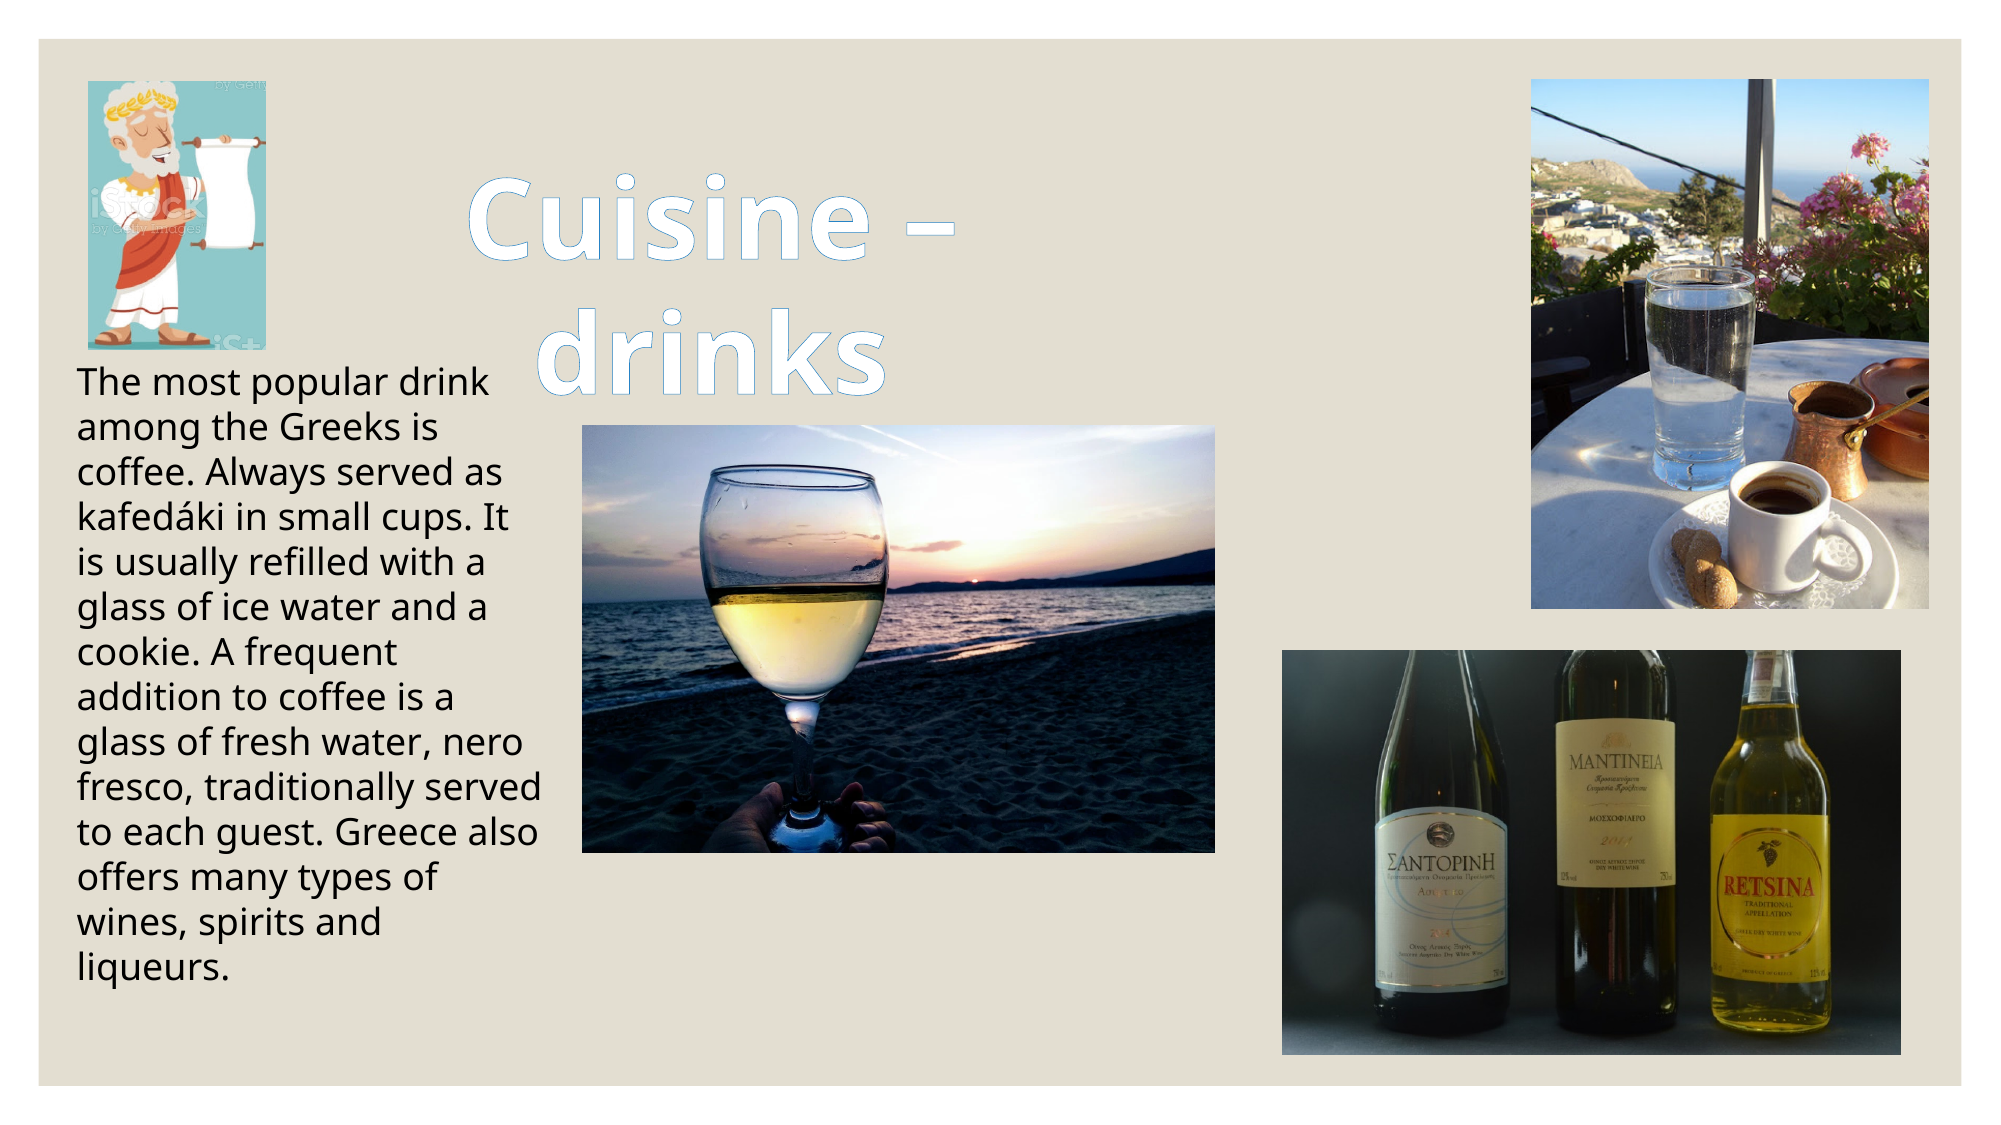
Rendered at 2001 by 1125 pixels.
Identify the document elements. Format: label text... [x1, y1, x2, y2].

picture [1282, 650, 1901, 1055]
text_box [86, 79, 266, 351]
picture [1531, 79, 1929, 609]
picture [582, 425, 1215, 853]
list The most popular drink among the Greeks is coffee. Always served as kafedáki in small cups. It is usually refilled with a glass of ice water and a cookie. A frequent addition to coffee is a glass of fresh water, nero fresco, traditionally served to each guest. Greece also offers many types of wines, spirits and liqueurs. [61, 350, 560, 1055]
text_box Cuisine – drinks [271, 139, 1156, 425]
